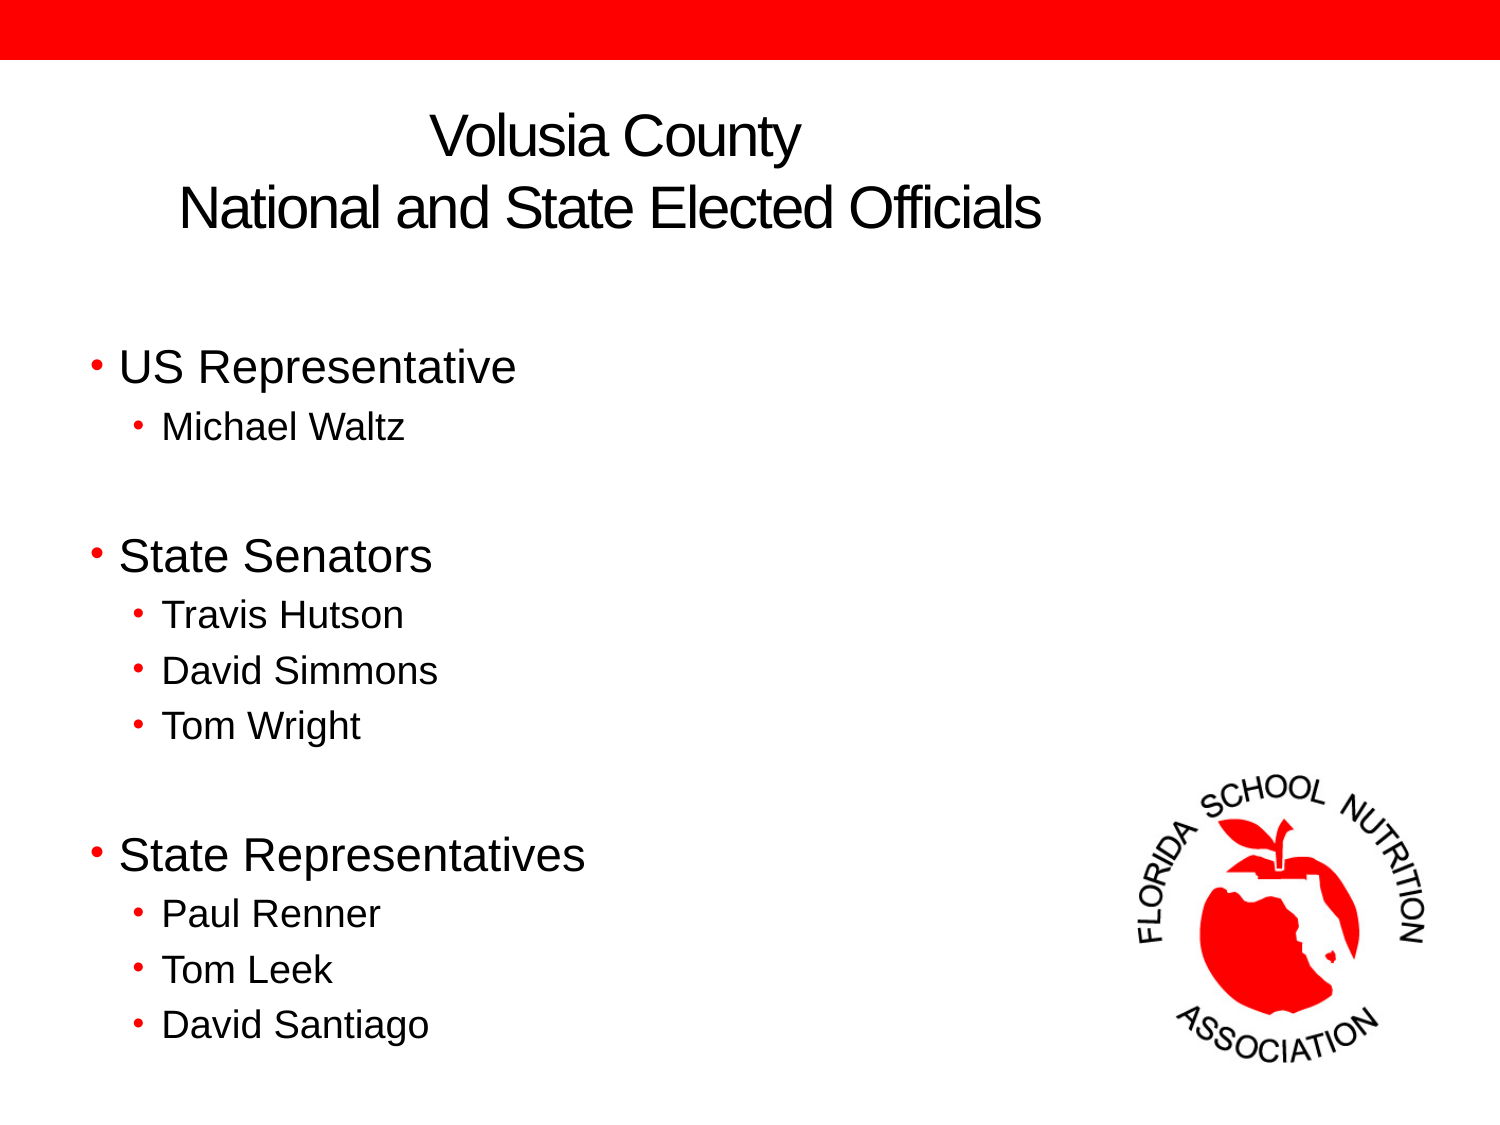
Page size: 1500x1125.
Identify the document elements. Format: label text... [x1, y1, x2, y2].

title Volusia County National and State Elected Officials [75, 87, 1425, 250]
list US Representative Michael Waltz State Senators Travis Hutson David Simmons Tom Wright State Representatives Paul Renner Tom Leek David Santiago [75, 262, 1425, 1063]
